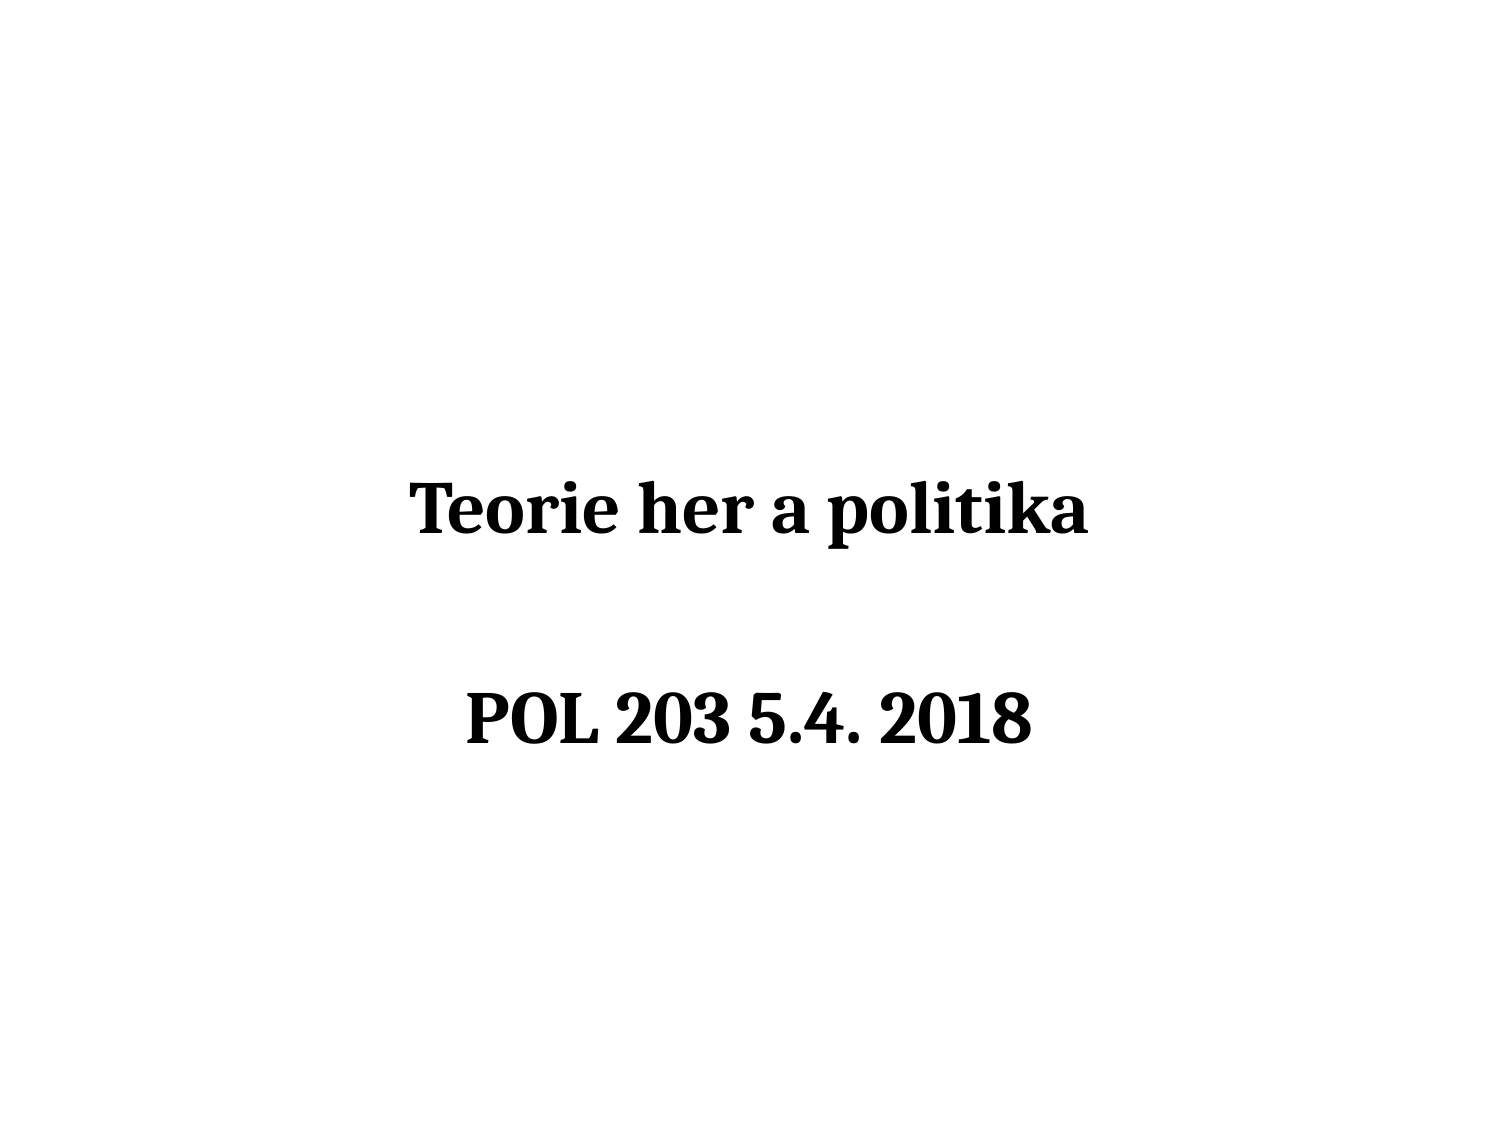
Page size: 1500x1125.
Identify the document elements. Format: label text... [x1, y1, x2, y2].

list Teorie her a politika POL 203 5.4. 2018 [75, 262, 1425, 1005]
